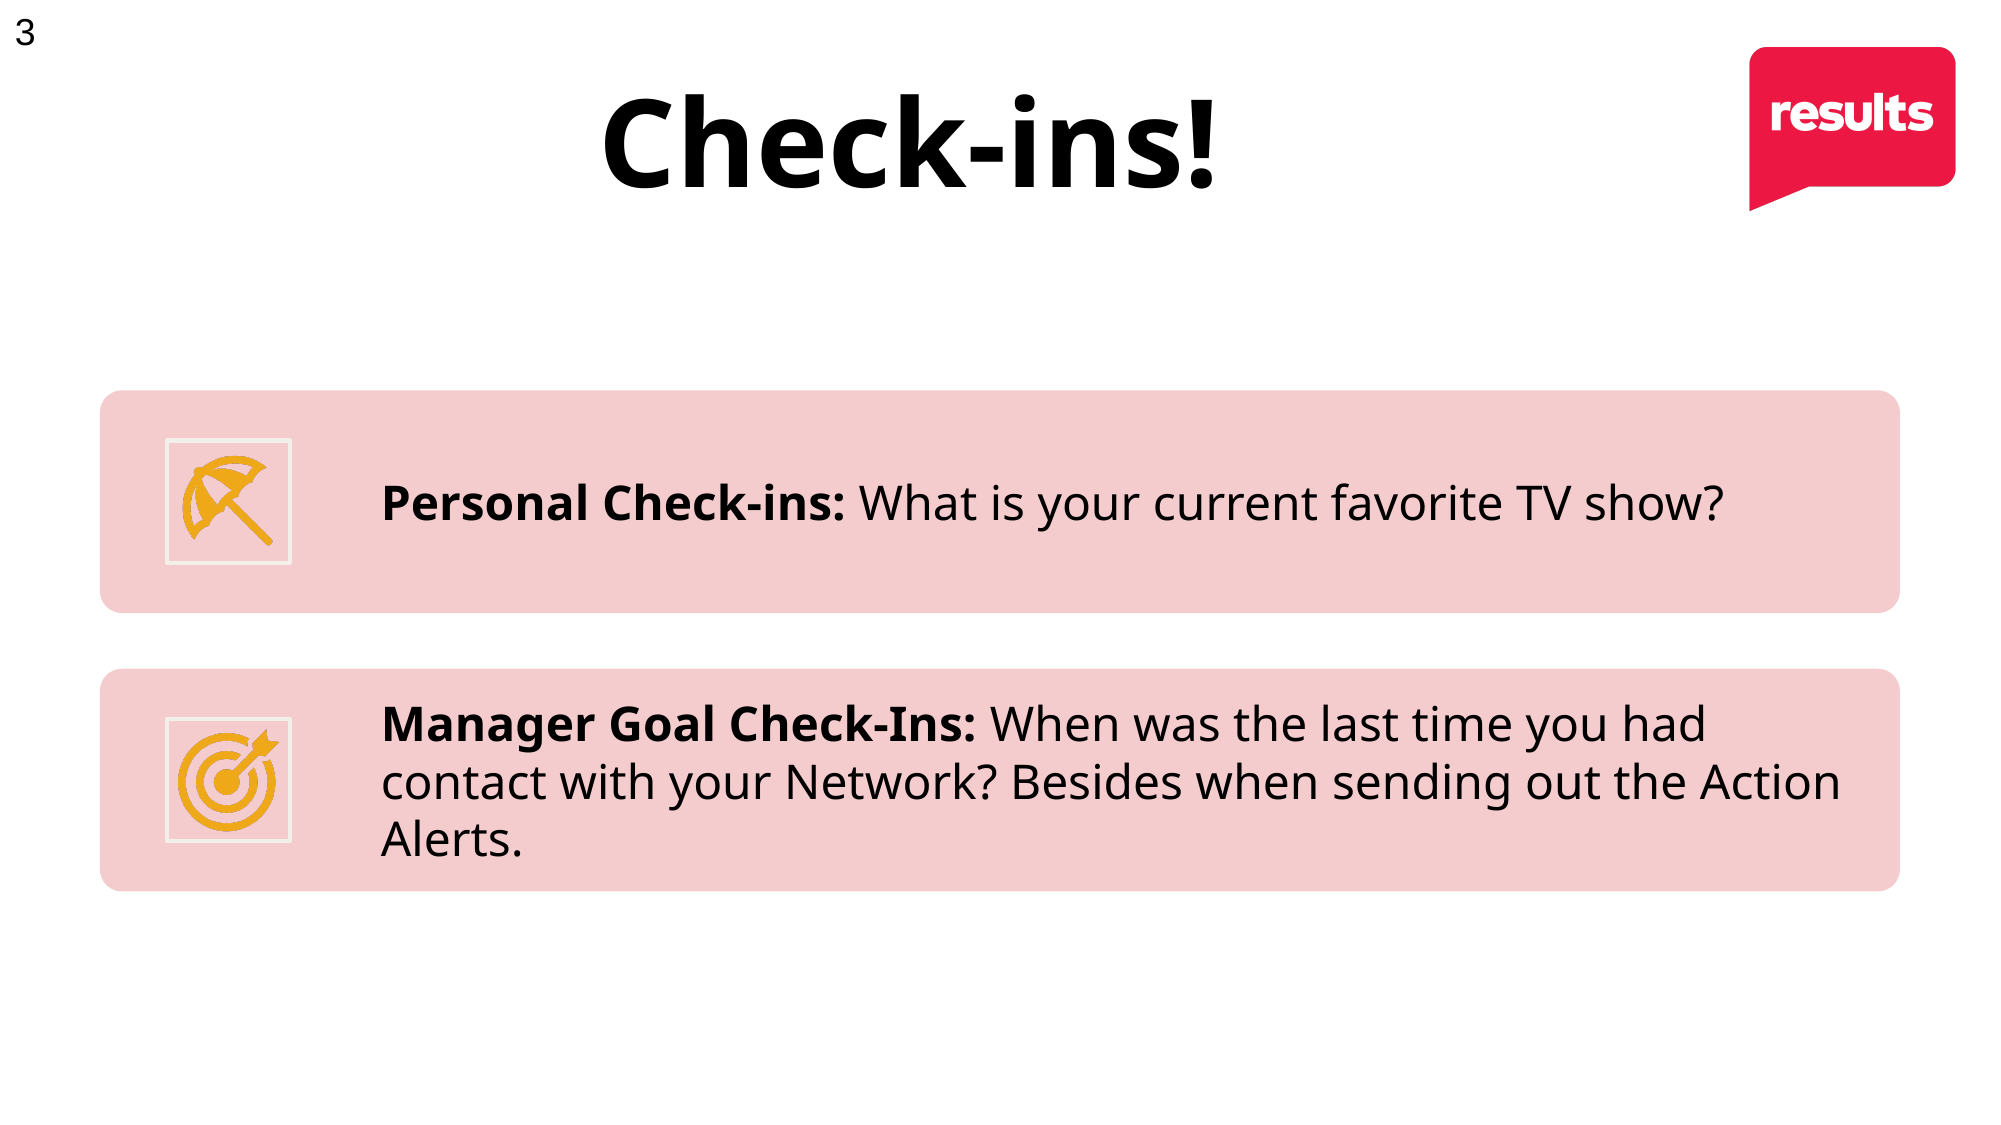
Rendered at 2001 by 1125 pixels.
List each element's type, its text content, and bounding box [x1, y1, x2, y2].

picture [1718, 17, 1987, 233]
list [99, 269, 1901, 1013]
title Check-ins! [99, 45, 1719, 233]
